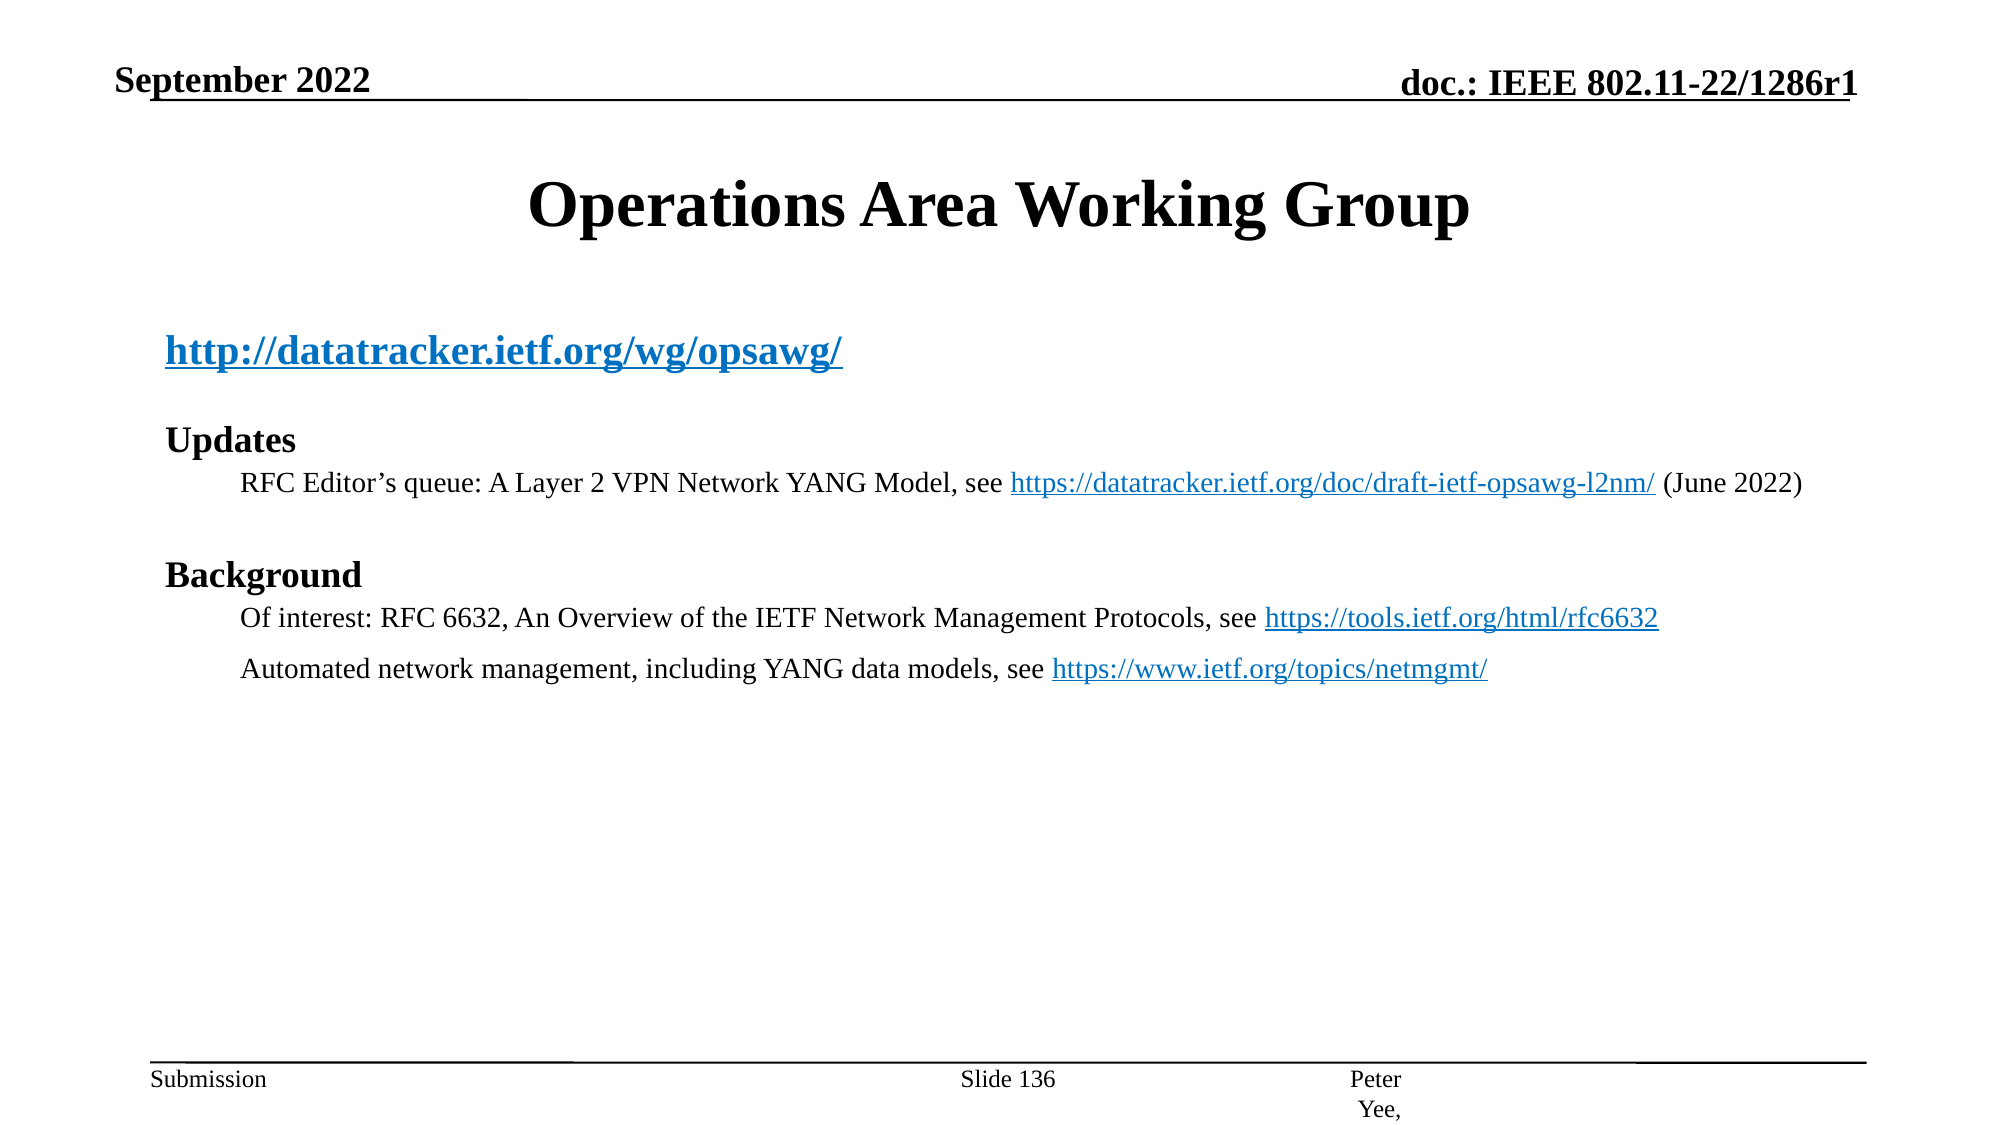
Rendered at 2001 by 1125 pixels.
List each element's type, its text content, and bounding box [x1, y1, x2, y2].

title Operations Area Working Group [149, 112, 1850, 288]
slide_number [114, 0, 426, 101]
slide_number Slide 136 [950, 1061, 1067, 1123]
footer Peter Yee, AKAYLA [1324, 1061, 1402, 1125]
list http://datatracker.ietf.org/wg/opsawg/ Updates RFC Editor’s queue: A Layer 2 VPN Network YANG Model, see https://datatracker.ietf.org/doc/draft-ietf-opsawg-l2nm/ (June 2022) Background Of interest: RFC 6632, An Overview of the IETF Network Management Protocols, see https://tools.ietf.org/html/rfc6632 Automated network management, including YANG data models, see https://www.ietf.org/topics/netmgmt/ [149, 324, 1850, 1000]
